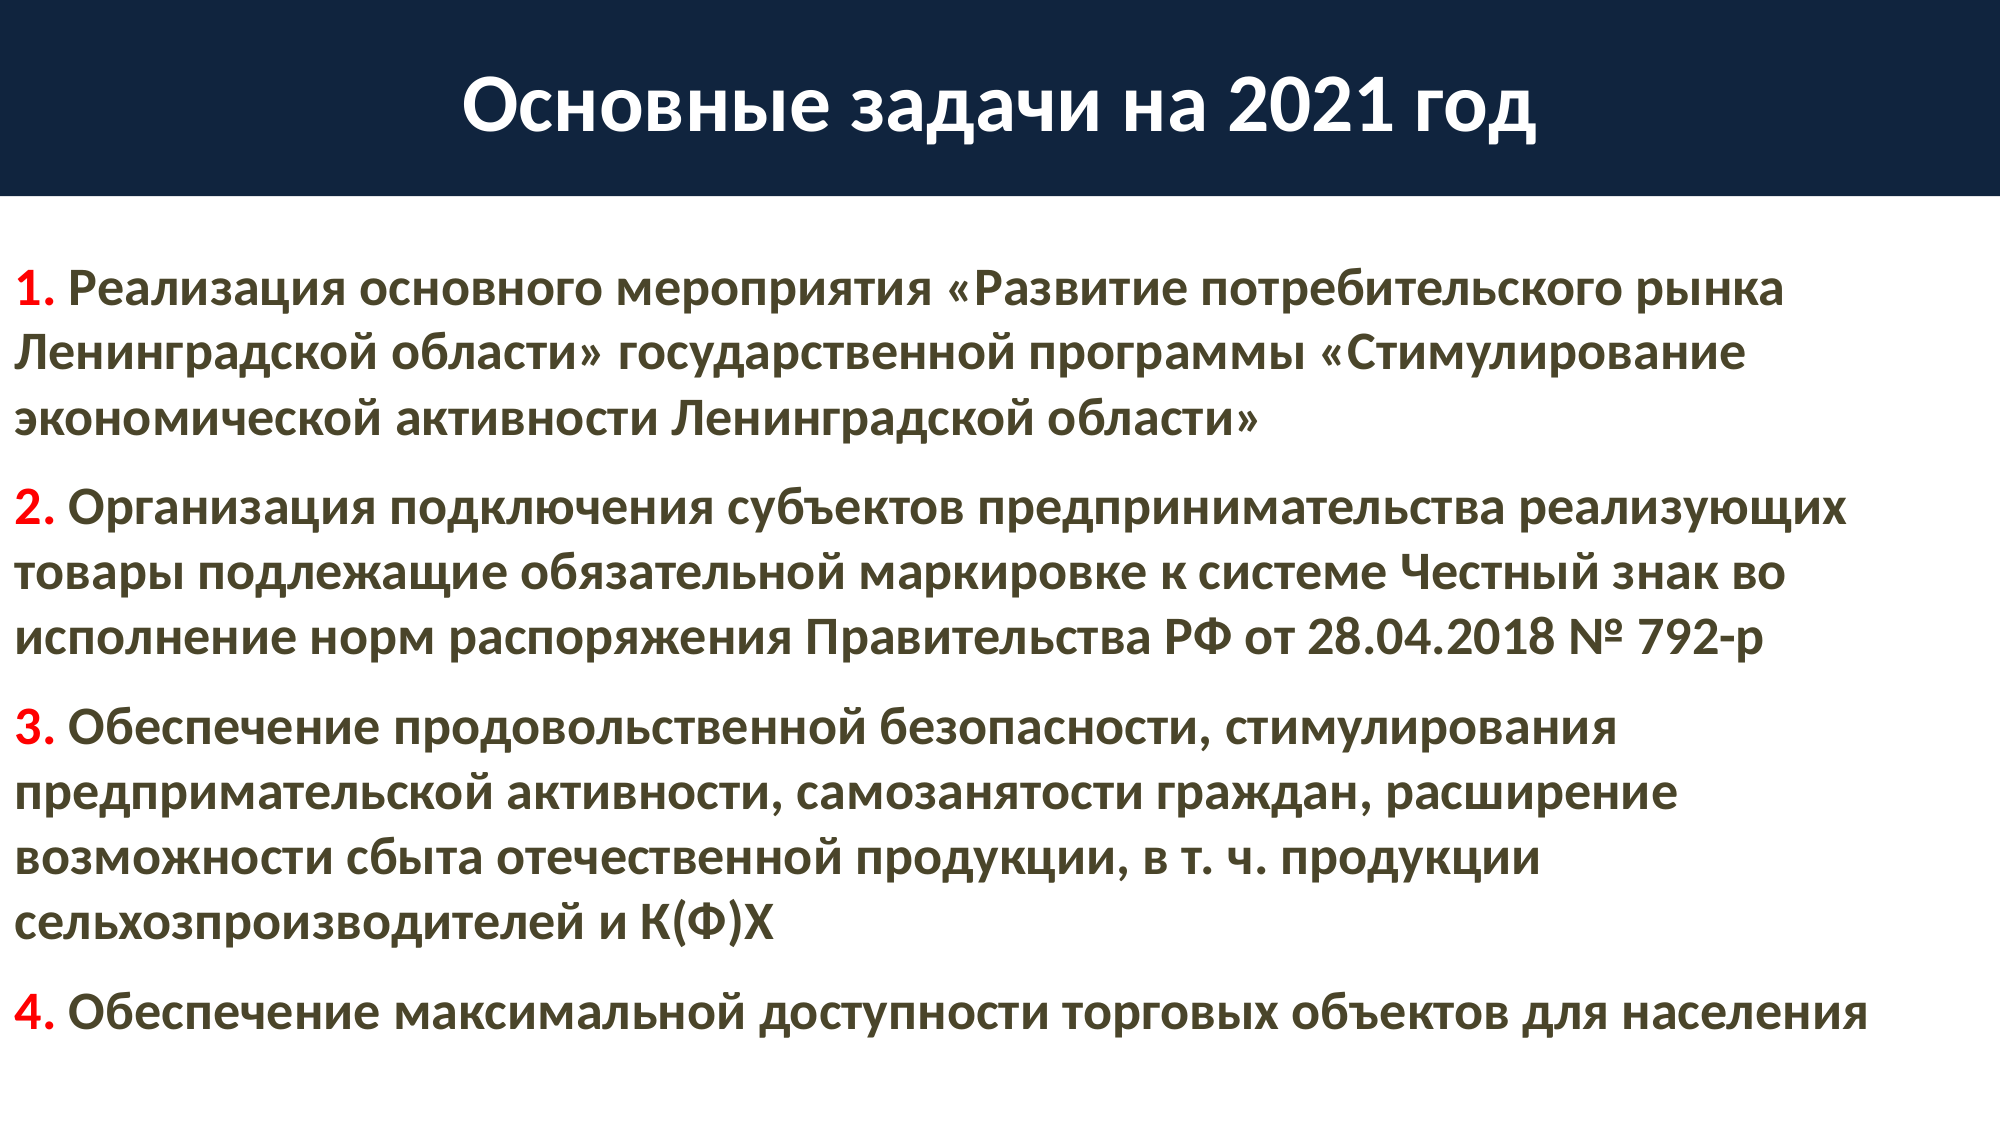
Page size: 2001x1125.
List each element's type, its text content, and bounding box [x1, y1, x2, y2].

text_box Основные задачи на 2021 год [0, 0, 2000, 197]
text_box 1. Реализация основного мероприятия «Развитие потребительского рынка Ленинградской области» государственной программы «Стимулирование экономической активности Ленинградской области» 2. Организация подключения субъектов предпринимательства реализующих товары подлежащие обязательной маркировке к системе Честный знак во исполнение норм распоряжения Правительства РФ от 28.04.2018 № 792-р 3. Обеспечение продовольственной безопасности, стимулирования предпримательской активности, самозанятости граждан, расширение возможности сбыта отечественной продукции, в т. ч. продукции сельхозпроизводителей и К(Ф)Х 4. Обеспечение максимальной доступности торговых объектов для населения [0, 243, 1981, 1125]
